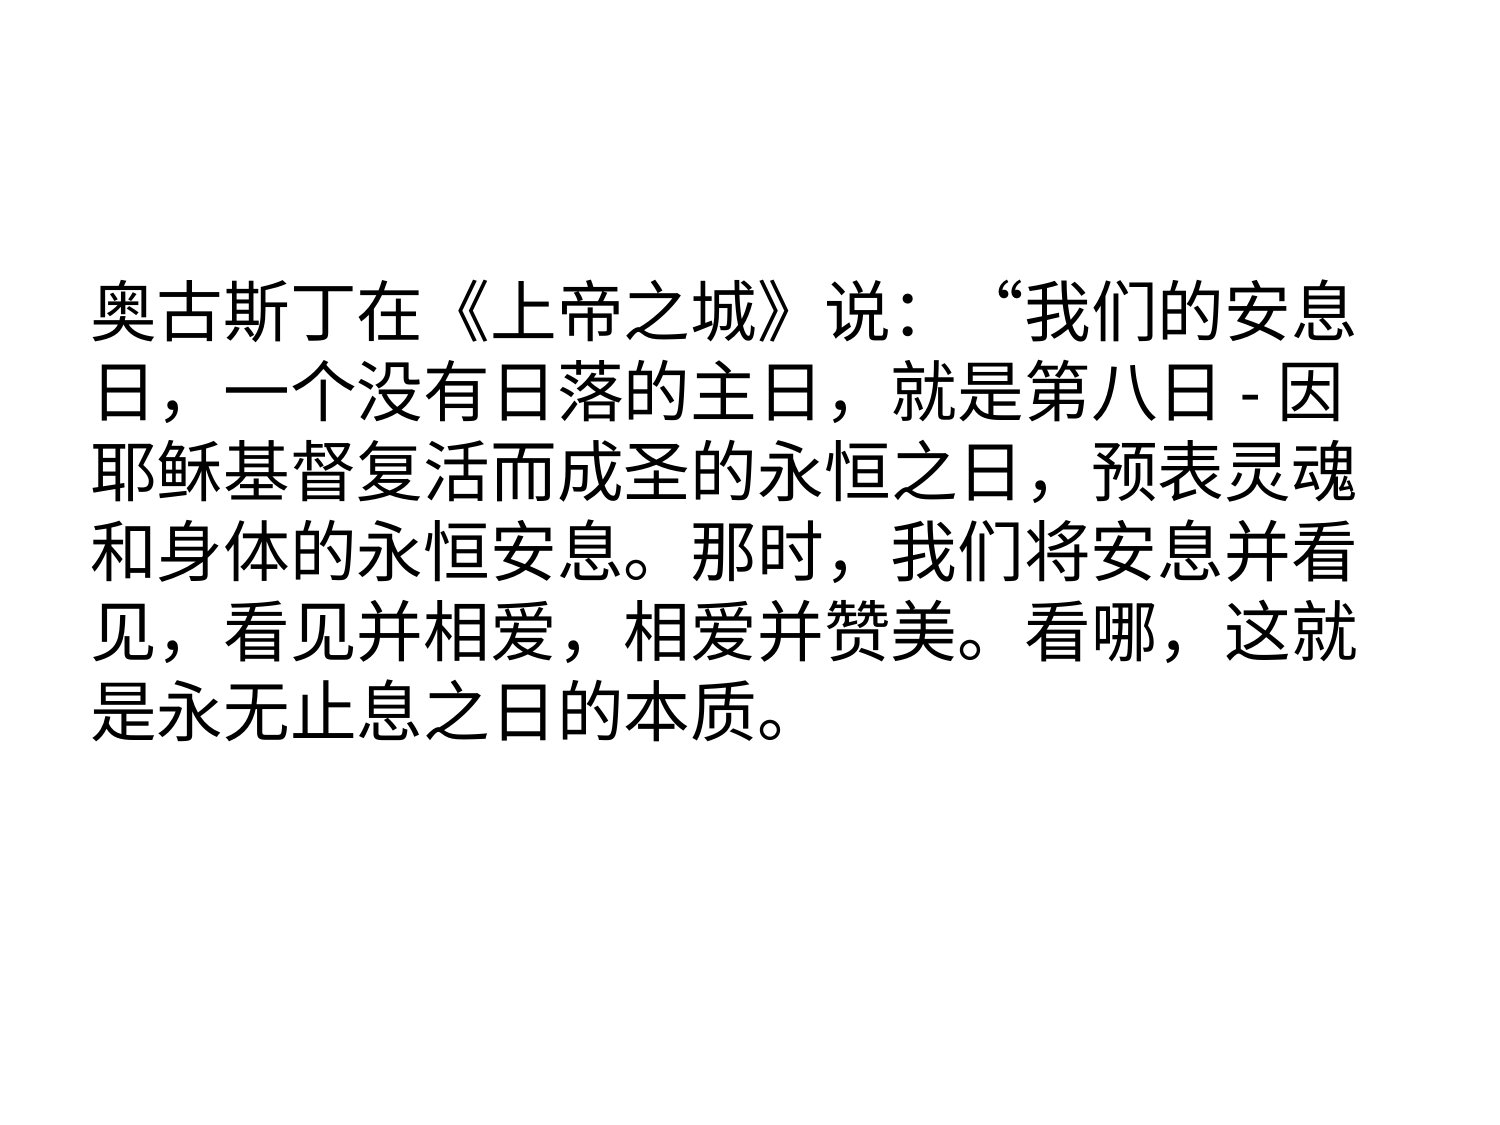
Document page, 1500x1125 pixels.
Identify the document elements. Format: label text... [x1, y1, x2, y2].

list 奥古斯丁在《上帝之城》说：“我们的安息日，一个没有日落的主日，就是第八日-因耶稣基督复活而成圣的永恒之日，预表灵魂和身体的永恒安息。那时，我们将安息并看见，看见并相爱，相爱并赞美。看哪，这就是永无止息之日的本质。 [75, 262, 1425, 1005]
